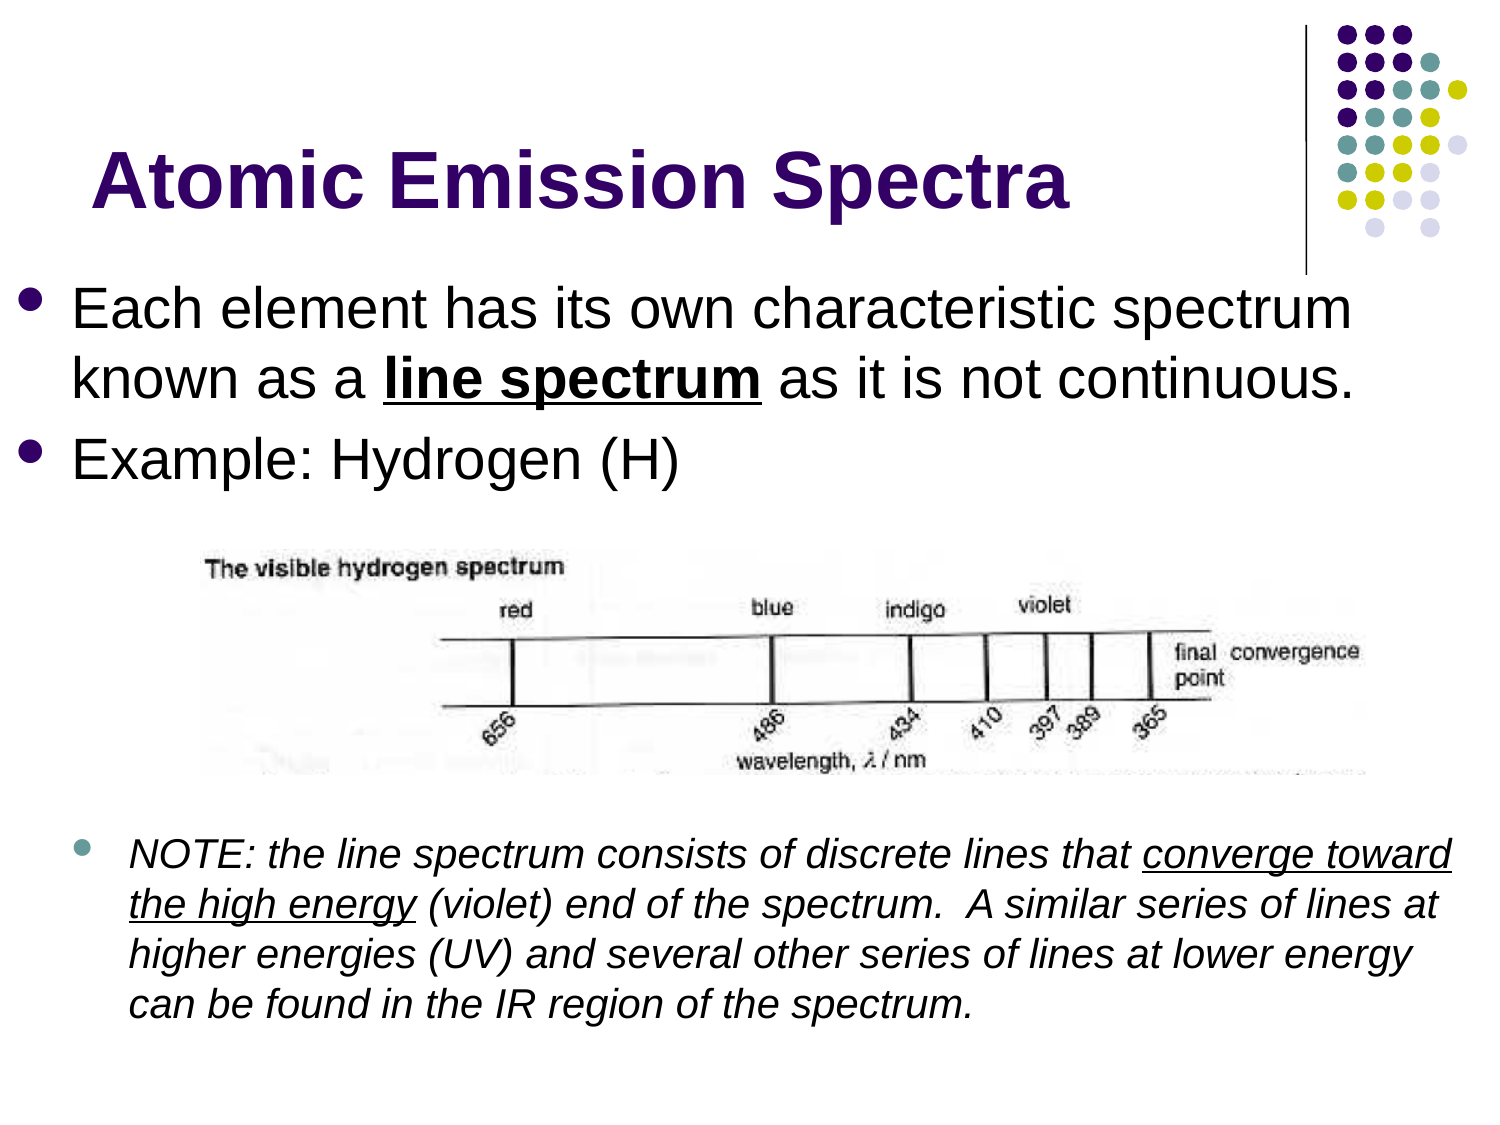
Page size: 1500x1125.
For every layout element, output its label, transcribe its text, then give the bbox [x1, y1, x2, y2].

title Atomic Emission Spectra [75, 20, 1313, 233]
list Each element has its own characteristic spectrum known as a line spectrum as it is not continuous. Example: Hydrogen (H) NOTE: the line spectrum consists of discrete lines that converge toward the high energy (violet) end of the spectrum. A similar series of lines at higher energies (UV) and several other series of lines at lower energy can be found in the IR region of the spectrum. [0, 262, 1488, 1100]
picture [199, 549, 1366, 776]
